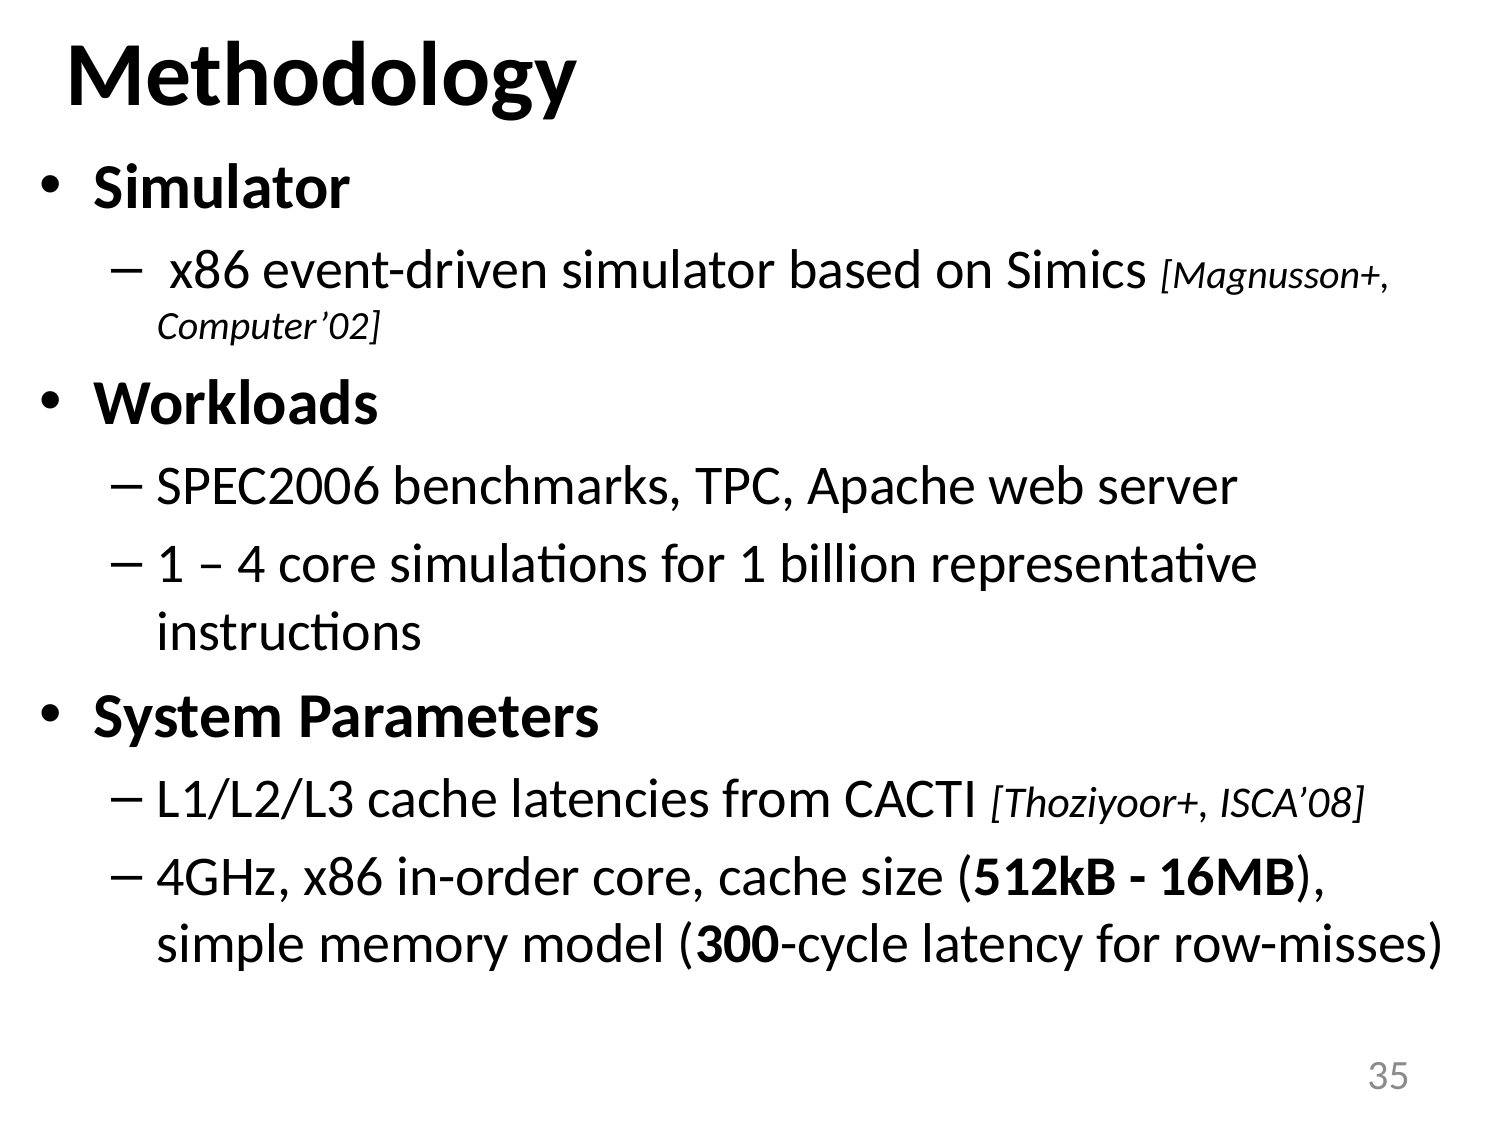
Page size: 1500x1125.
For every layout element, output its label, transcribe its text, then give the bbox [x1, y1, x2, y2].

slide_number 35 [1074, 1042, 1425, 1103]
title Methodology [50, 0, 1400, 137]
list Simulator x86 event-driven simulator based on Simics [Magnusson+, Computer’02] Workloads SPEC2006 benchmarks, TPC, Apache web server 1 – 4 core simulations for 1 billion representative instructions System Parameters L1/L2/L3 cache latencies from CACTI [Thoziyoor+, ISCA’08] 4GHz, x86 in-order core, cache size (512kB - 16MB), simple memory model (300-cycle latency for row-misses) [24, 137, 1463, 1038]
